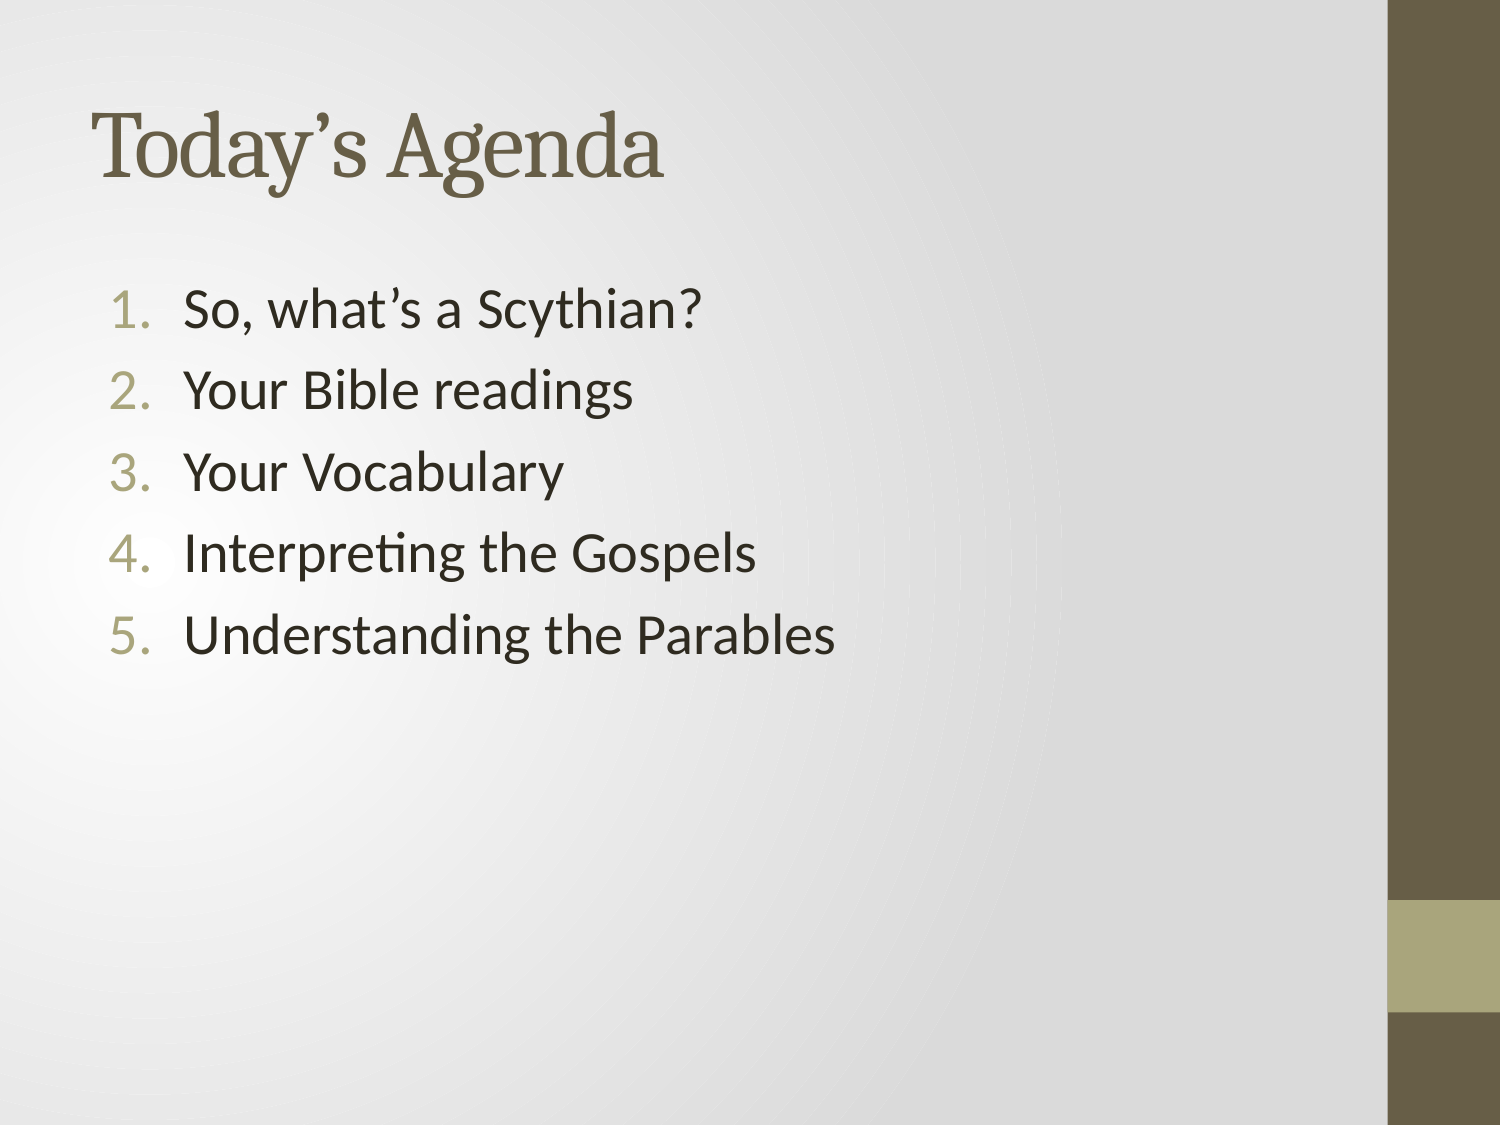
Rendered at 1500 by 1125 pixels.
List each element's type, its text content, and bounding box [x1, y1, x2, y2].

list So, what’s a Scythian? Your Bible readings Your Vocabulary Interpreting the Gospels Understanding the Parables [75, 262, 1325, 1050]
title Today’s Agenda [75, 45, 1325, 233]
